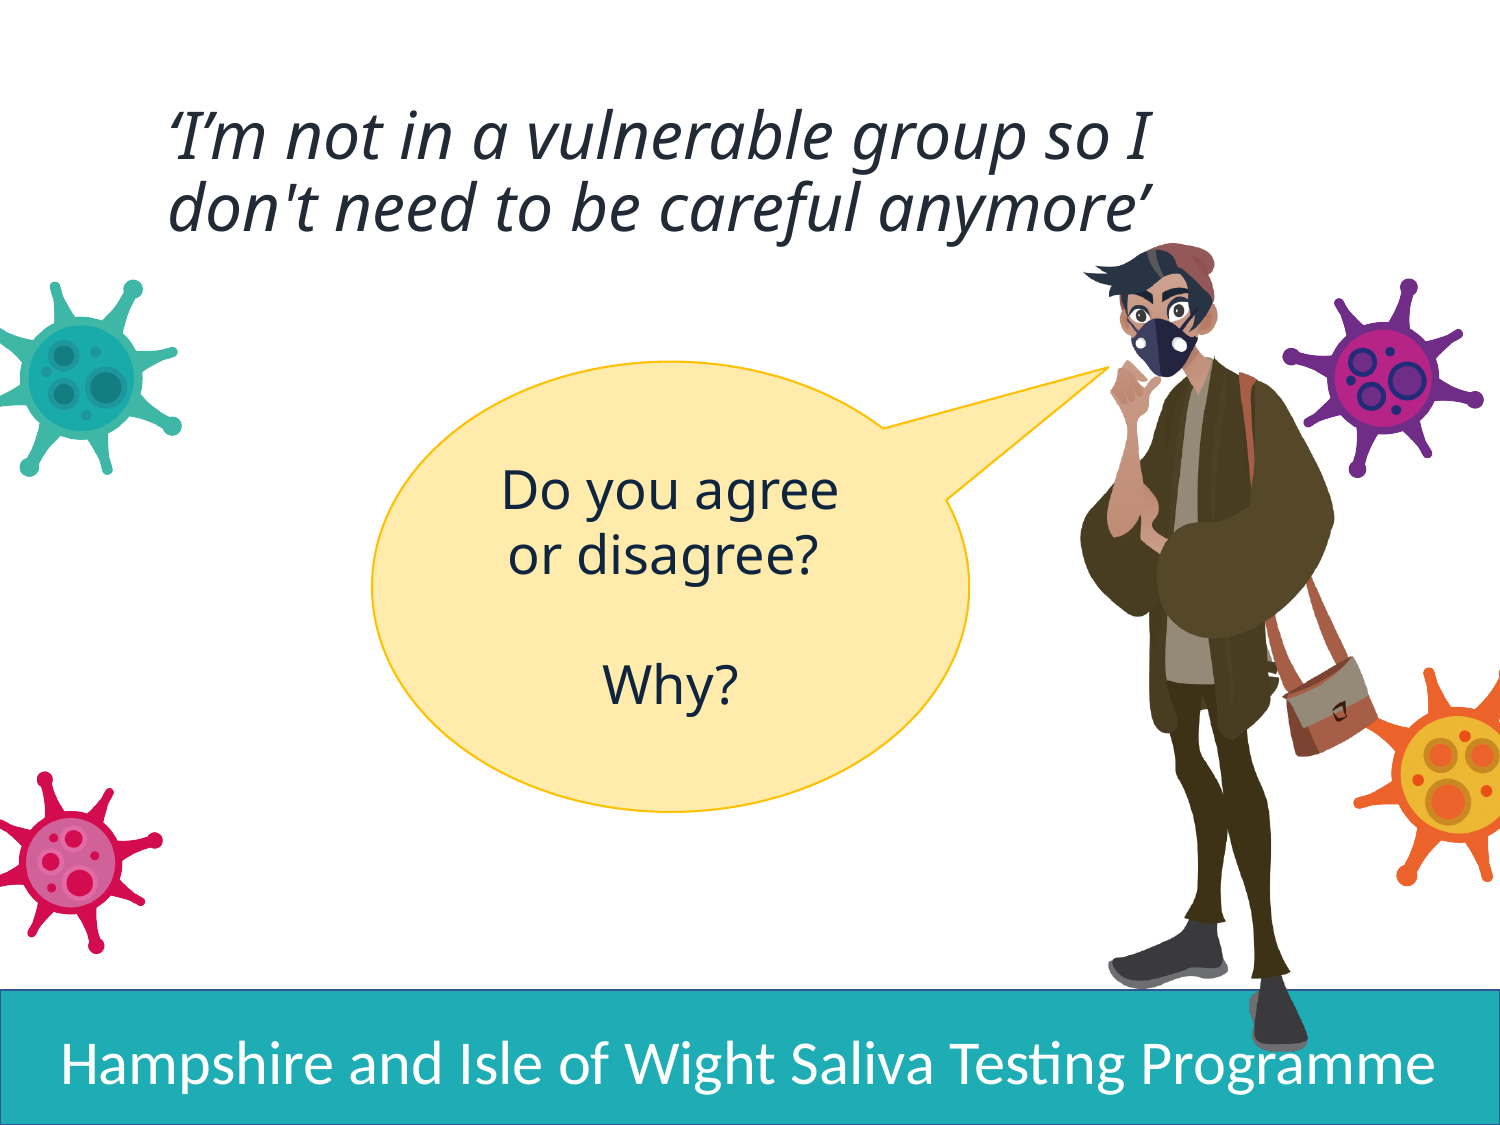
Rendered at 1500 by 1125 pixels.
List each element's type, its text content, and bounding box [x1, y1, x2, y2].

picture [0, 277, 182, 479]
text_box [371, 361, 1080, 812]
picture [0, 770, 163, 955]
text_box Do you agree or disagree? Why? [484, 447, 857, 723]
picture [1080, 243, 1500, 1052]
title ‘I’m not in a vulnerable group so I don't need to be careful anymore’ [152, 76, 1214, 369]
